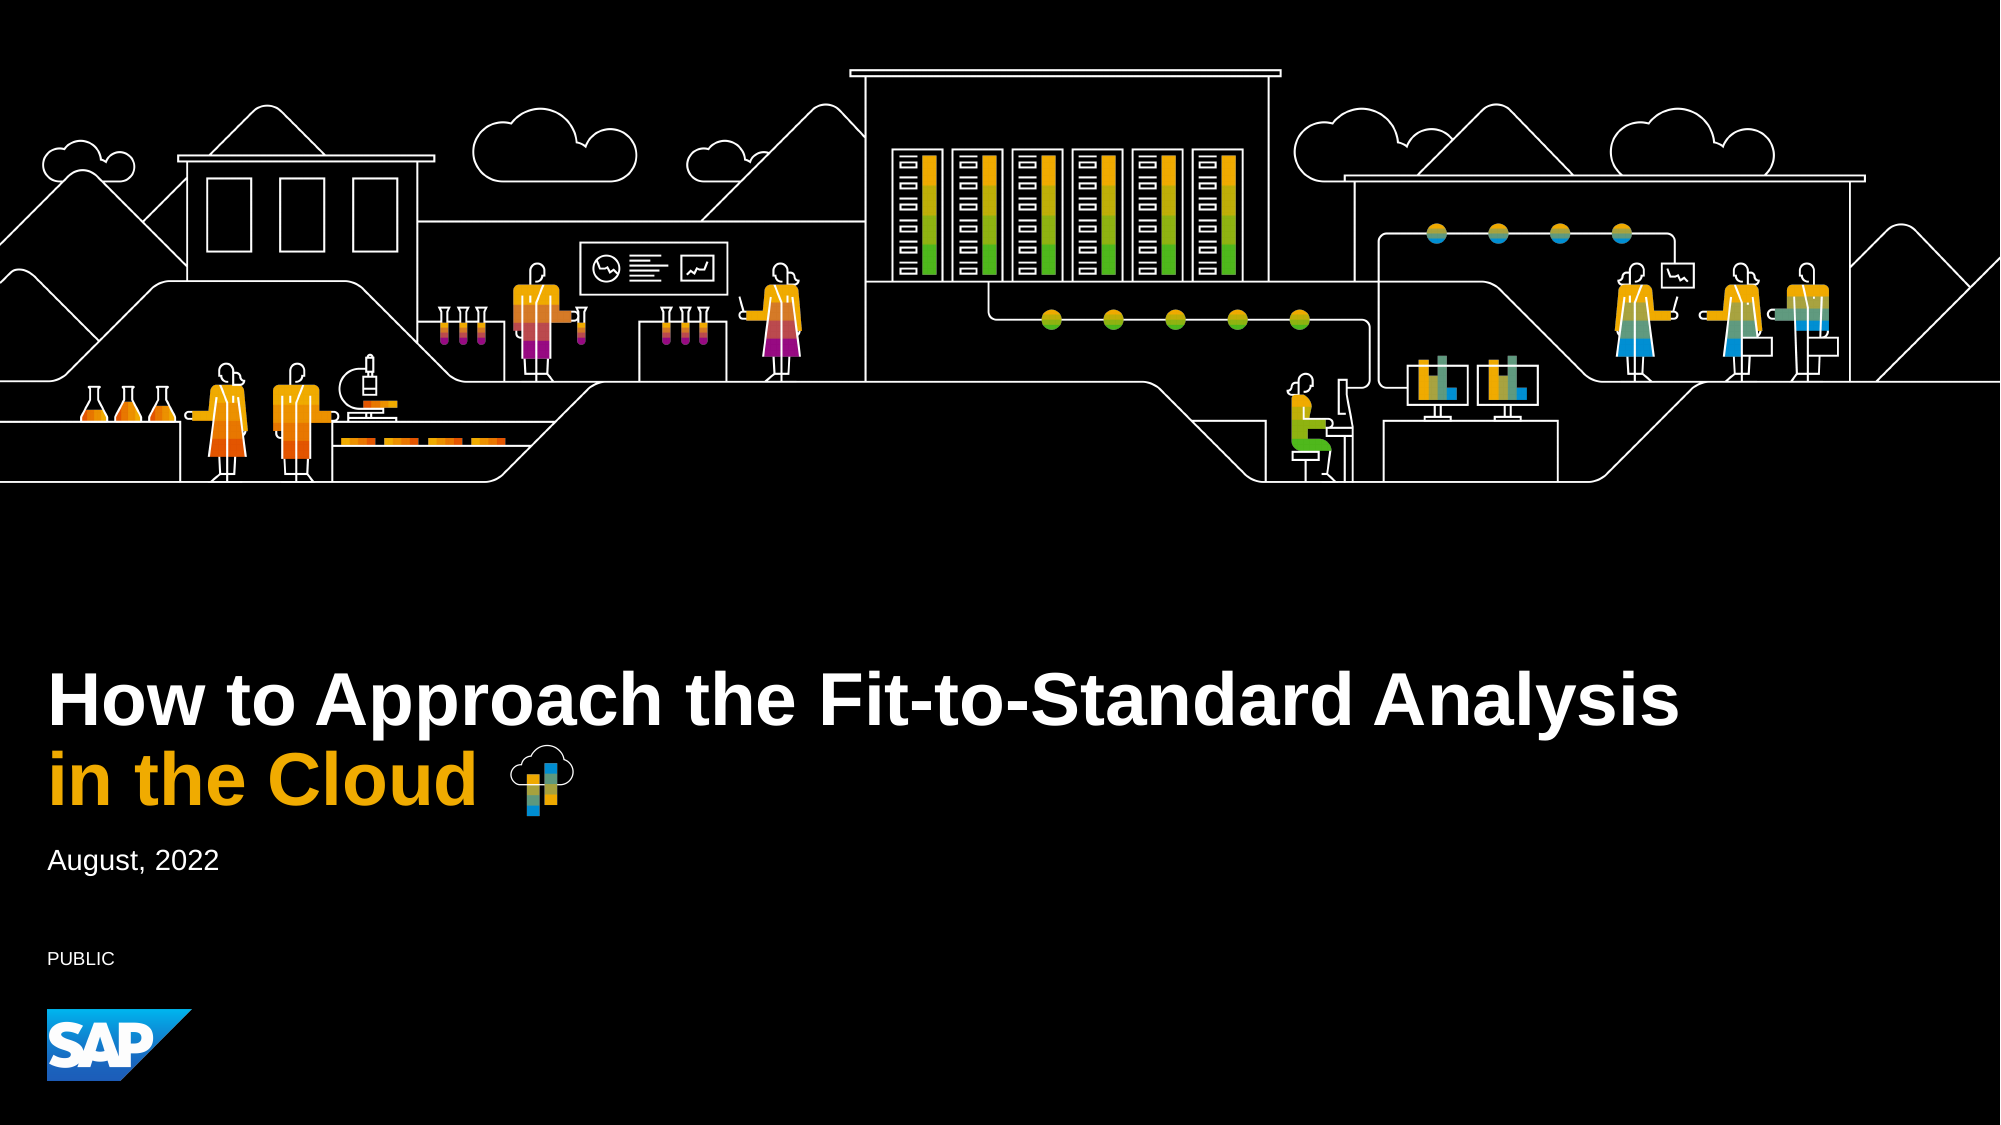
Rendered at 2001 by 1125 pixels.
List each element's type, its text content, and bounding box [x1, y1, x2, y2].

picture [47, 1011, 192, 1081]
picture [0, 0, 2001, 563]
title How to Approach the Fit-to-Standard Analysis in the Cloud [47, 660, 1836, 824]
subtitle August, 2022 [47, 841, 1836, 913]
picture [503, 741, 580, 818]
